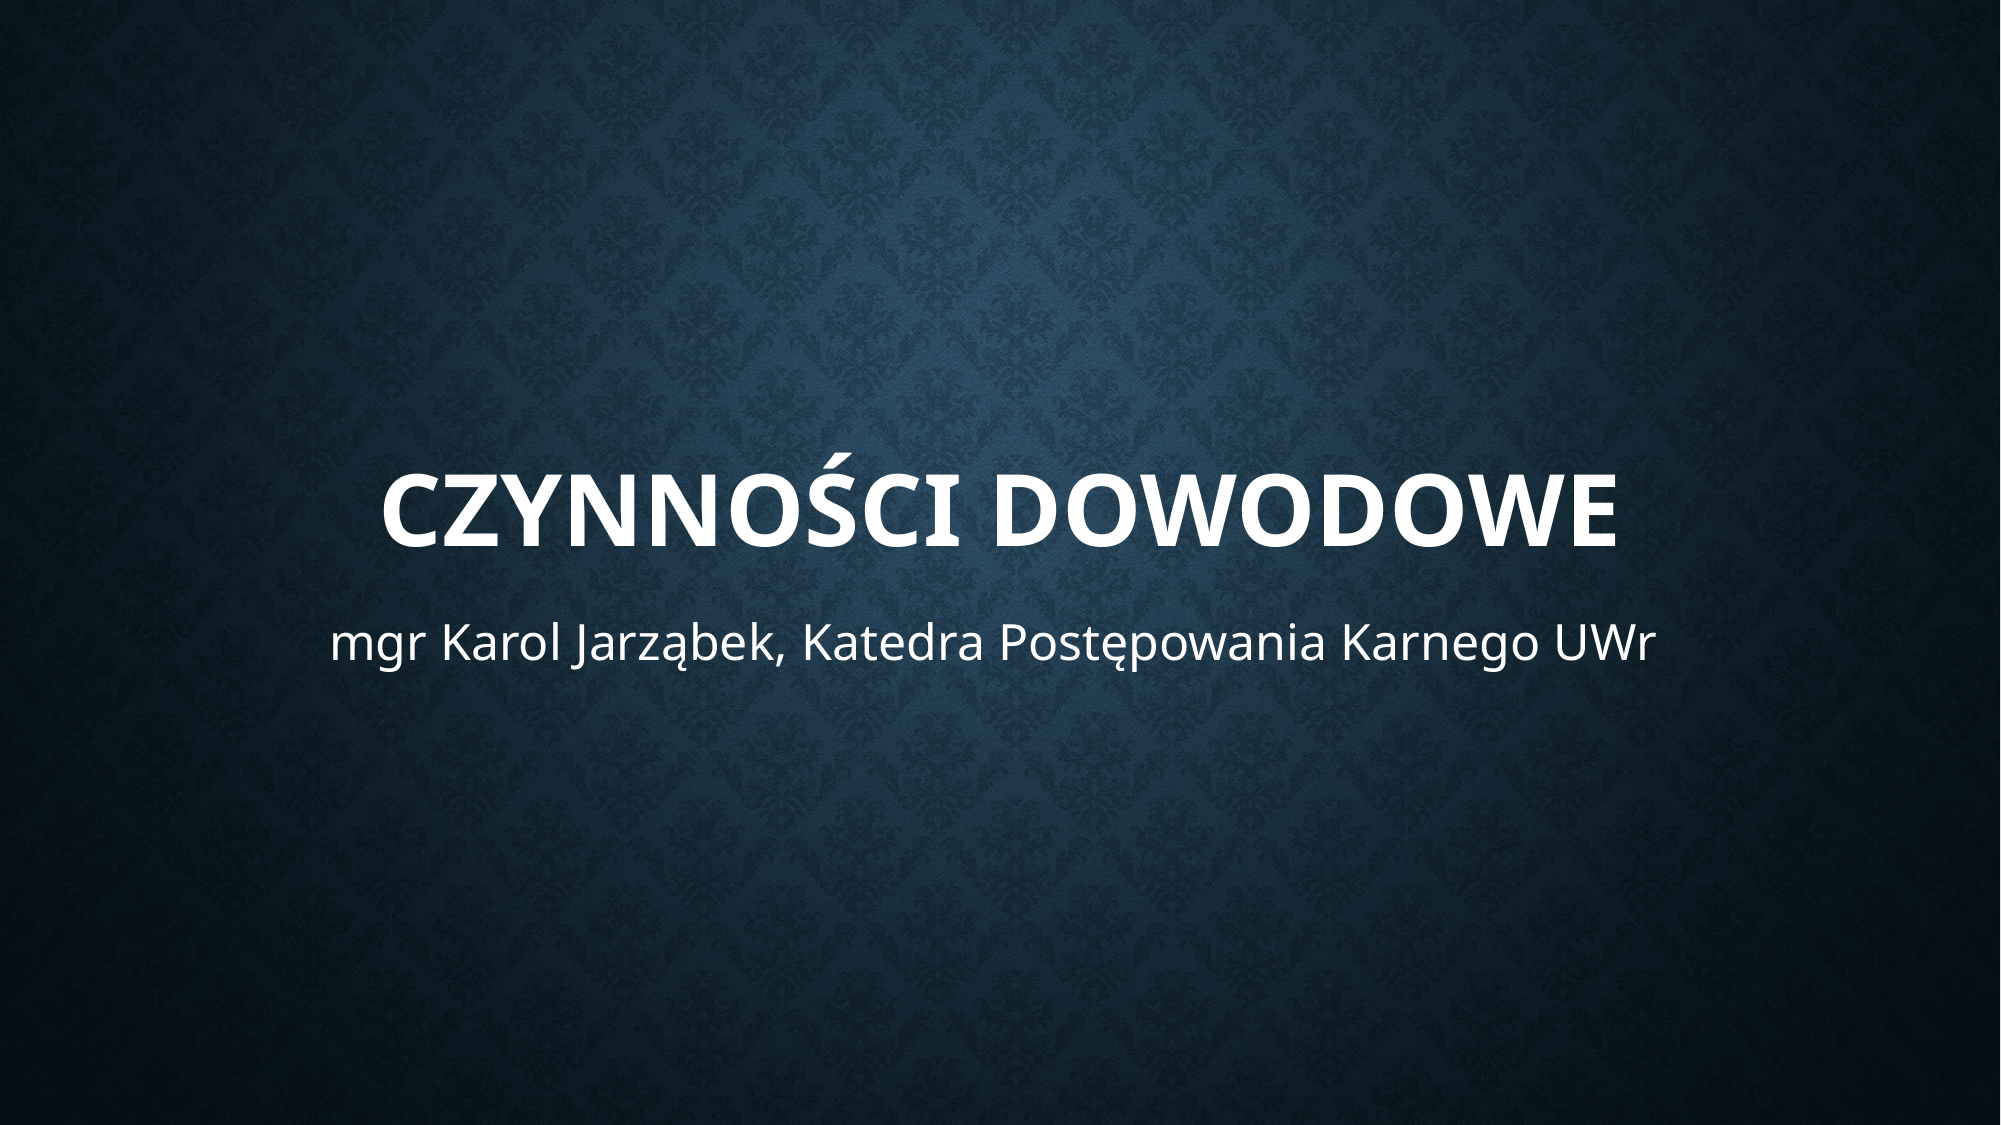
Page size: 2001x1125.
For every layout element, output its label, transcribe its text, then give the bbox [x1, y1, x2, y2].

title Czynności dowodowe [261, 184, 1739, 576]
subtitle mgr Karol Jarząbek, Katedra Postępowania Karnego UWr [261, 590, 1739, 863]
